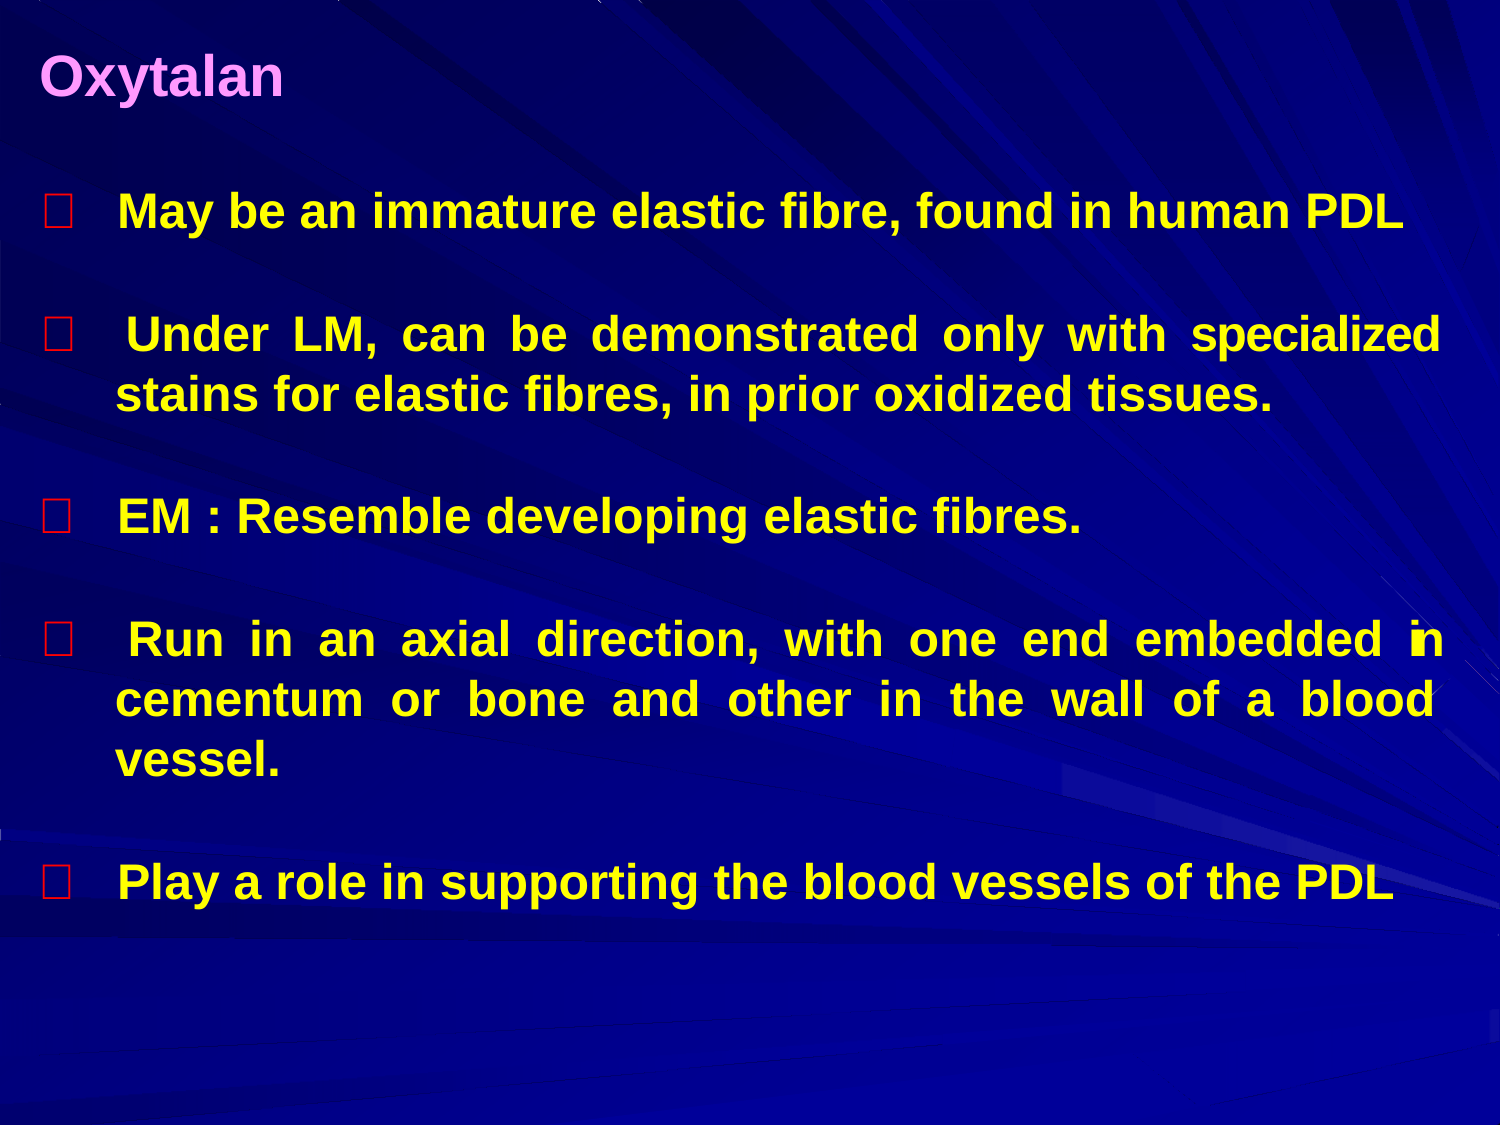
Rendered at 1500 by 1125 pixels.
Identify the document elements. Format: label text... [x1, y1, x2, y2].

text_box  May be an immature elastic fibre, found in human PDL  Under LM, can be demonstrated only with specialized stains for elastic fibres, in prior oxidized tissues.  EM : Resemble developing elastic fibres.  Run in an axial direction, with one end embedded in cementum or bone and other in the wall of a blood vessel.  Play a role in supporting the blood vessels of the PDL [37, 176, 1463, 910]
title Oxytalan [37, 36, 288, 176]
picture [0, 0, 1500, 1125]
